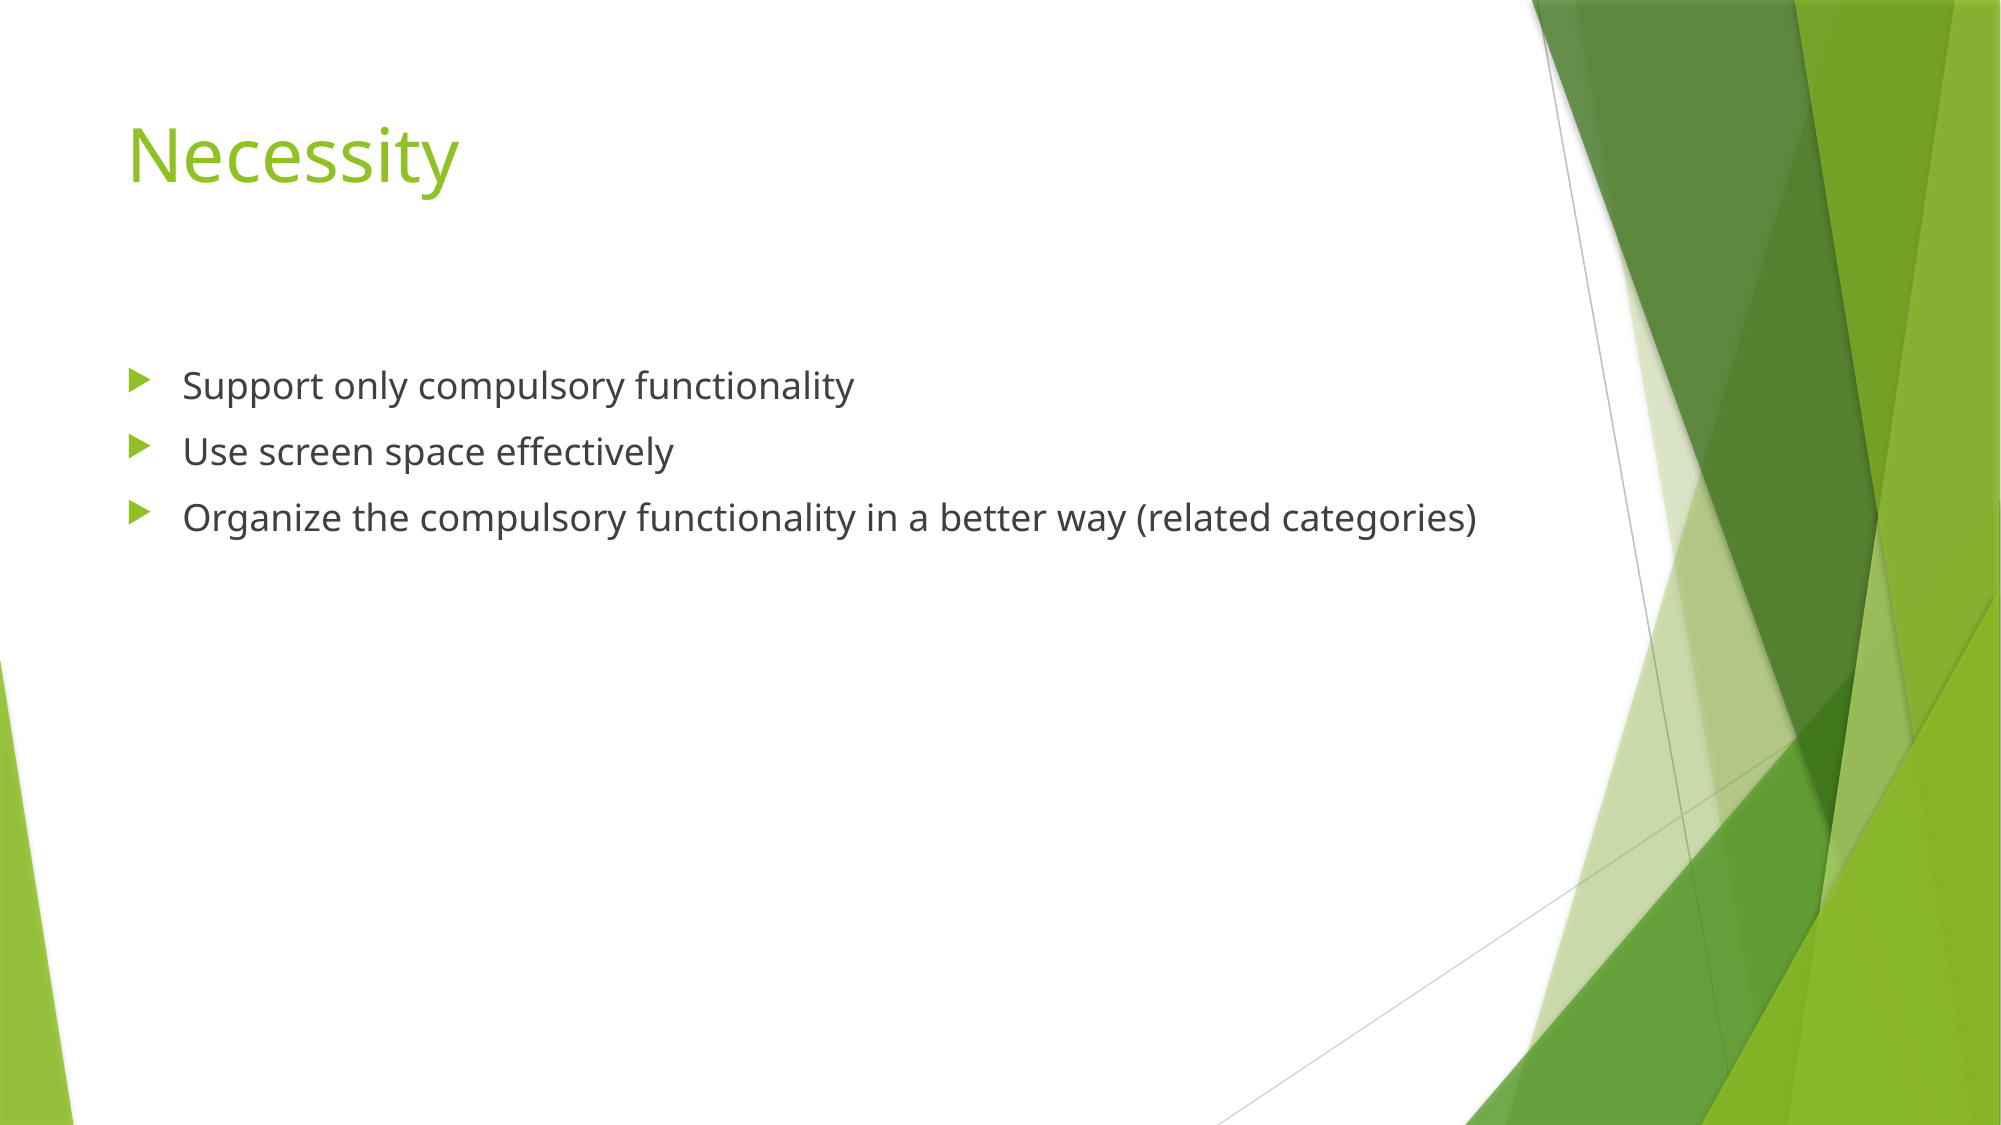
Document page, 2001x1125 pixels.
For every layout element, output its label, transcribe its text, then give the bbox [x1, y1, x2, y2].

title Necessity [111, 99, 1522, 317]
list Support only compulsory functionality Use screen space effectively Organize the compulsory functionality in a better way (related categories) [111, 354, 1522, 992]
